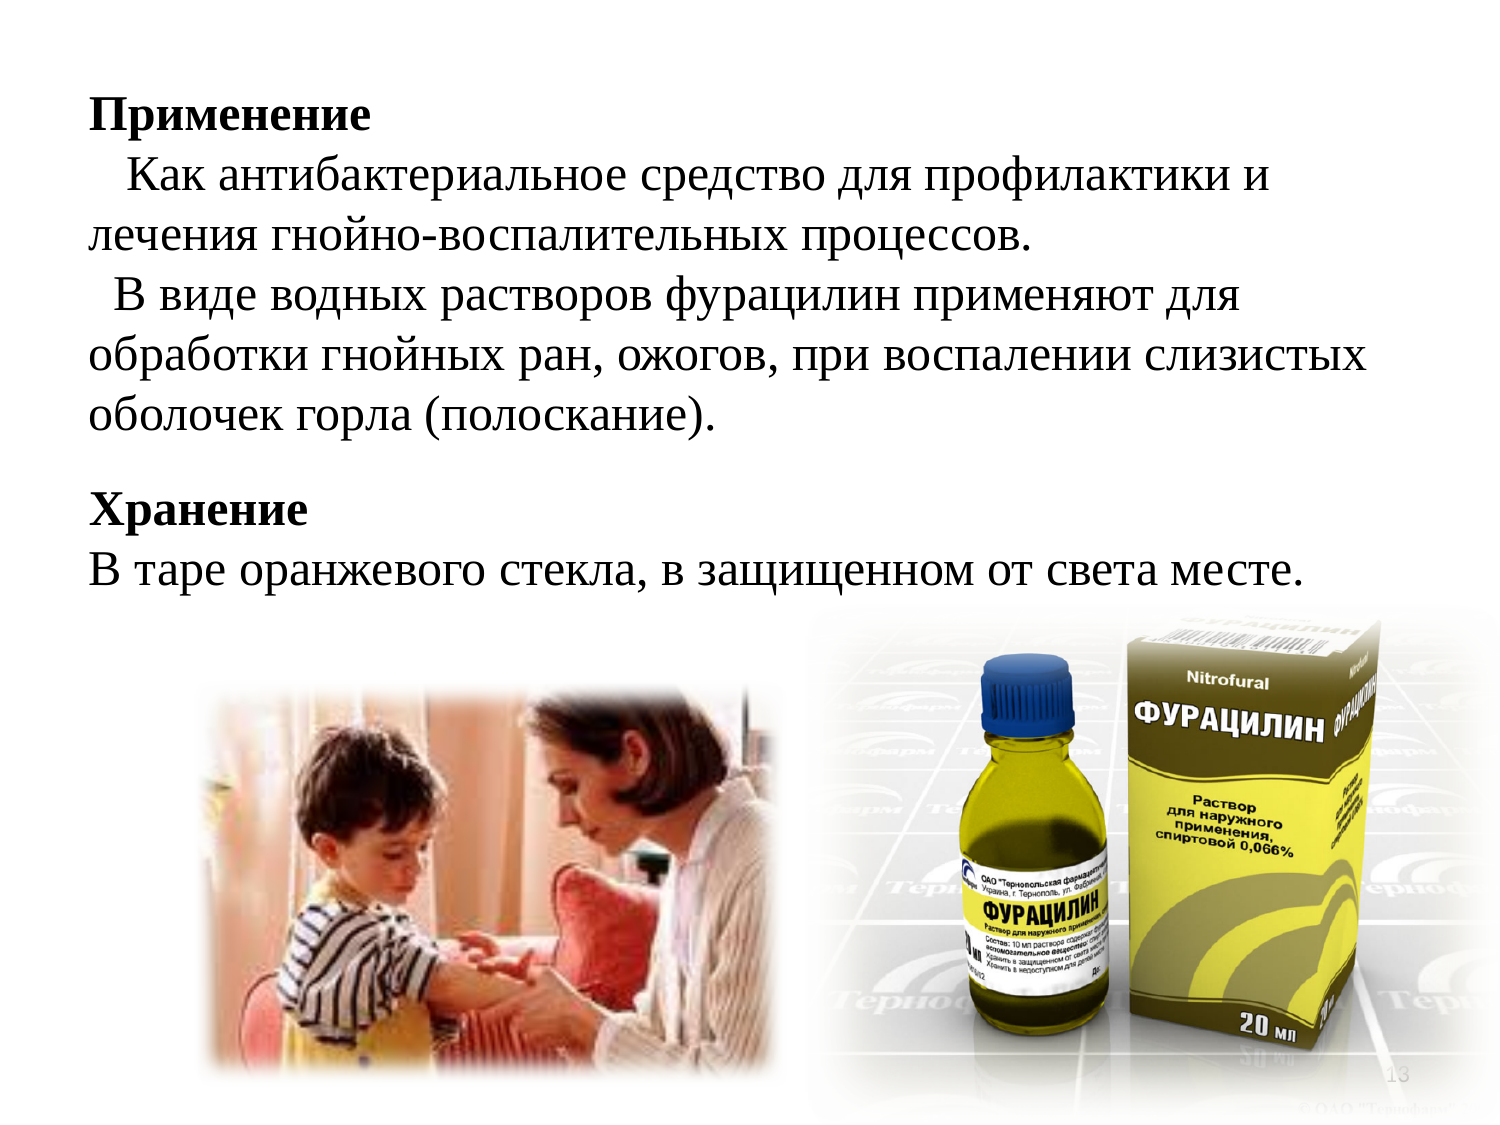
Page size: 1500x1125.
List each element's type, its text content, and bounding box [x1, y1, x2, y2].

picture [194, 680, 783, 1084]
picture [802, 602, 1500, 1125]
text_box Применение Как антибактериальное средство для профилактики и лечения гнойно-воспалительных процессов. В виде водных растворов фурацилин применяют для обработки гнойных ран, ожогов, при воспалении слизистых оболочек горла (полоскание). Хранение В таре оранжевого стекла, в защищенном от света месте. [0, 72, 1465, 603]
